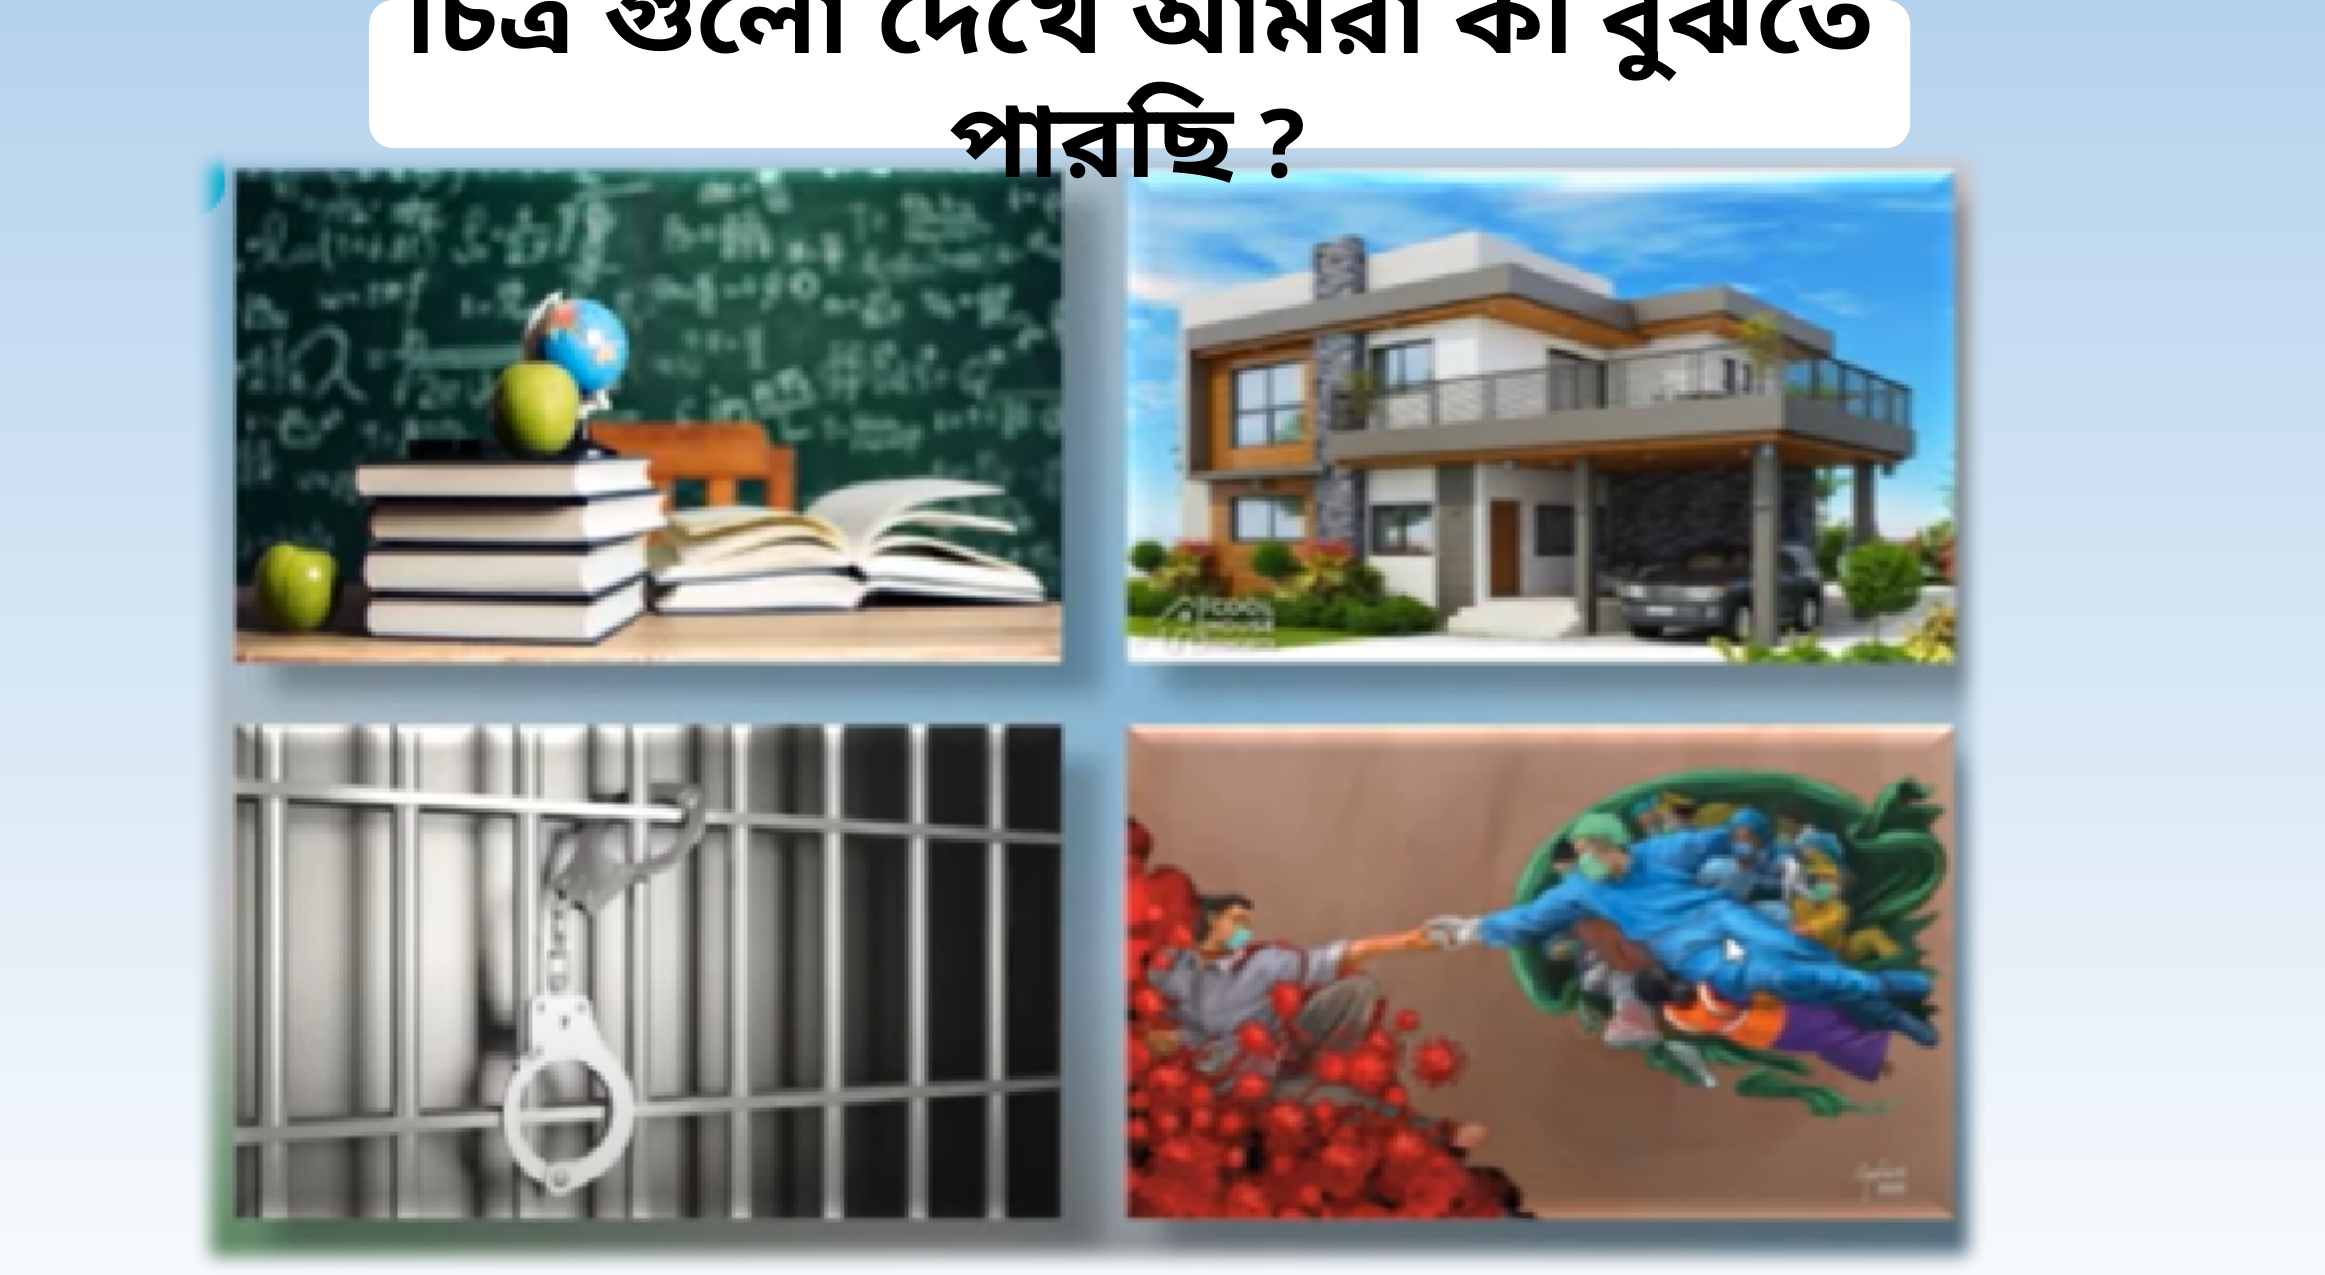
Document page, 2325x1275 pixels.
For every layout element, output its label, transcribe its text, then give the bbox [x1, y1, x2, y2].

text_box চিত্র গুলো দেখে আমরা কী বুঝতে পারছি ? [368, 0, 1912, 148]
picture [193, 148, 1985, 1275]
